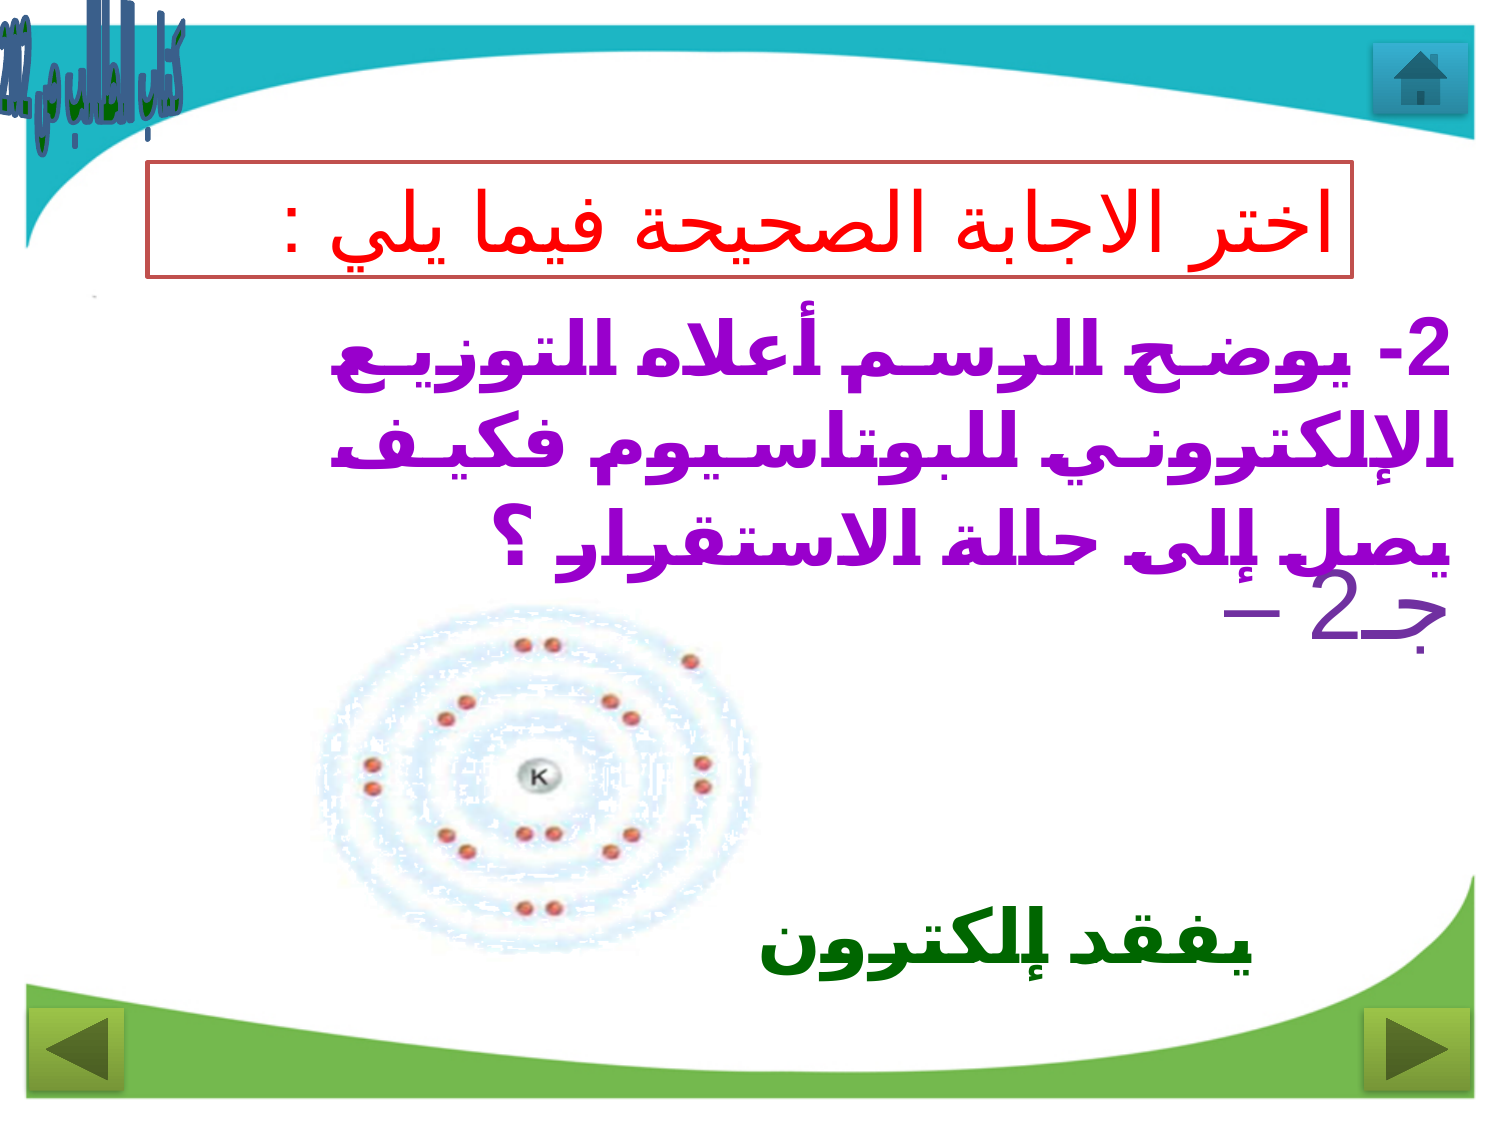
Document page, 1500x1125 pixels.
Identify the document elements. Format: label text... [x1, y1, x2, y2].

text_box يفقد إلكترون [631, 881, 1270, 987]
text_box 2- يوضح الرسم أعلاه التوزيع الإلكتروني للبوتاسيوم فكيف يصل إلى حالة الاستقرار ؟ [318, 285, 1469, 590]
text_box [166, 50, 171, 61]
text_box اختر الاجابة الصحيحة فيما يلي : [145, 160, 1354, 279]
picture [0, 0, 1500, 1125]
text_box [1363, 1007, 1471, 1091]
text_box جـ2 – [913, 590, 1469, 668]
text_box [1373, 42, 1469, 114]
text_box [29, 1007, 125, 1091]
